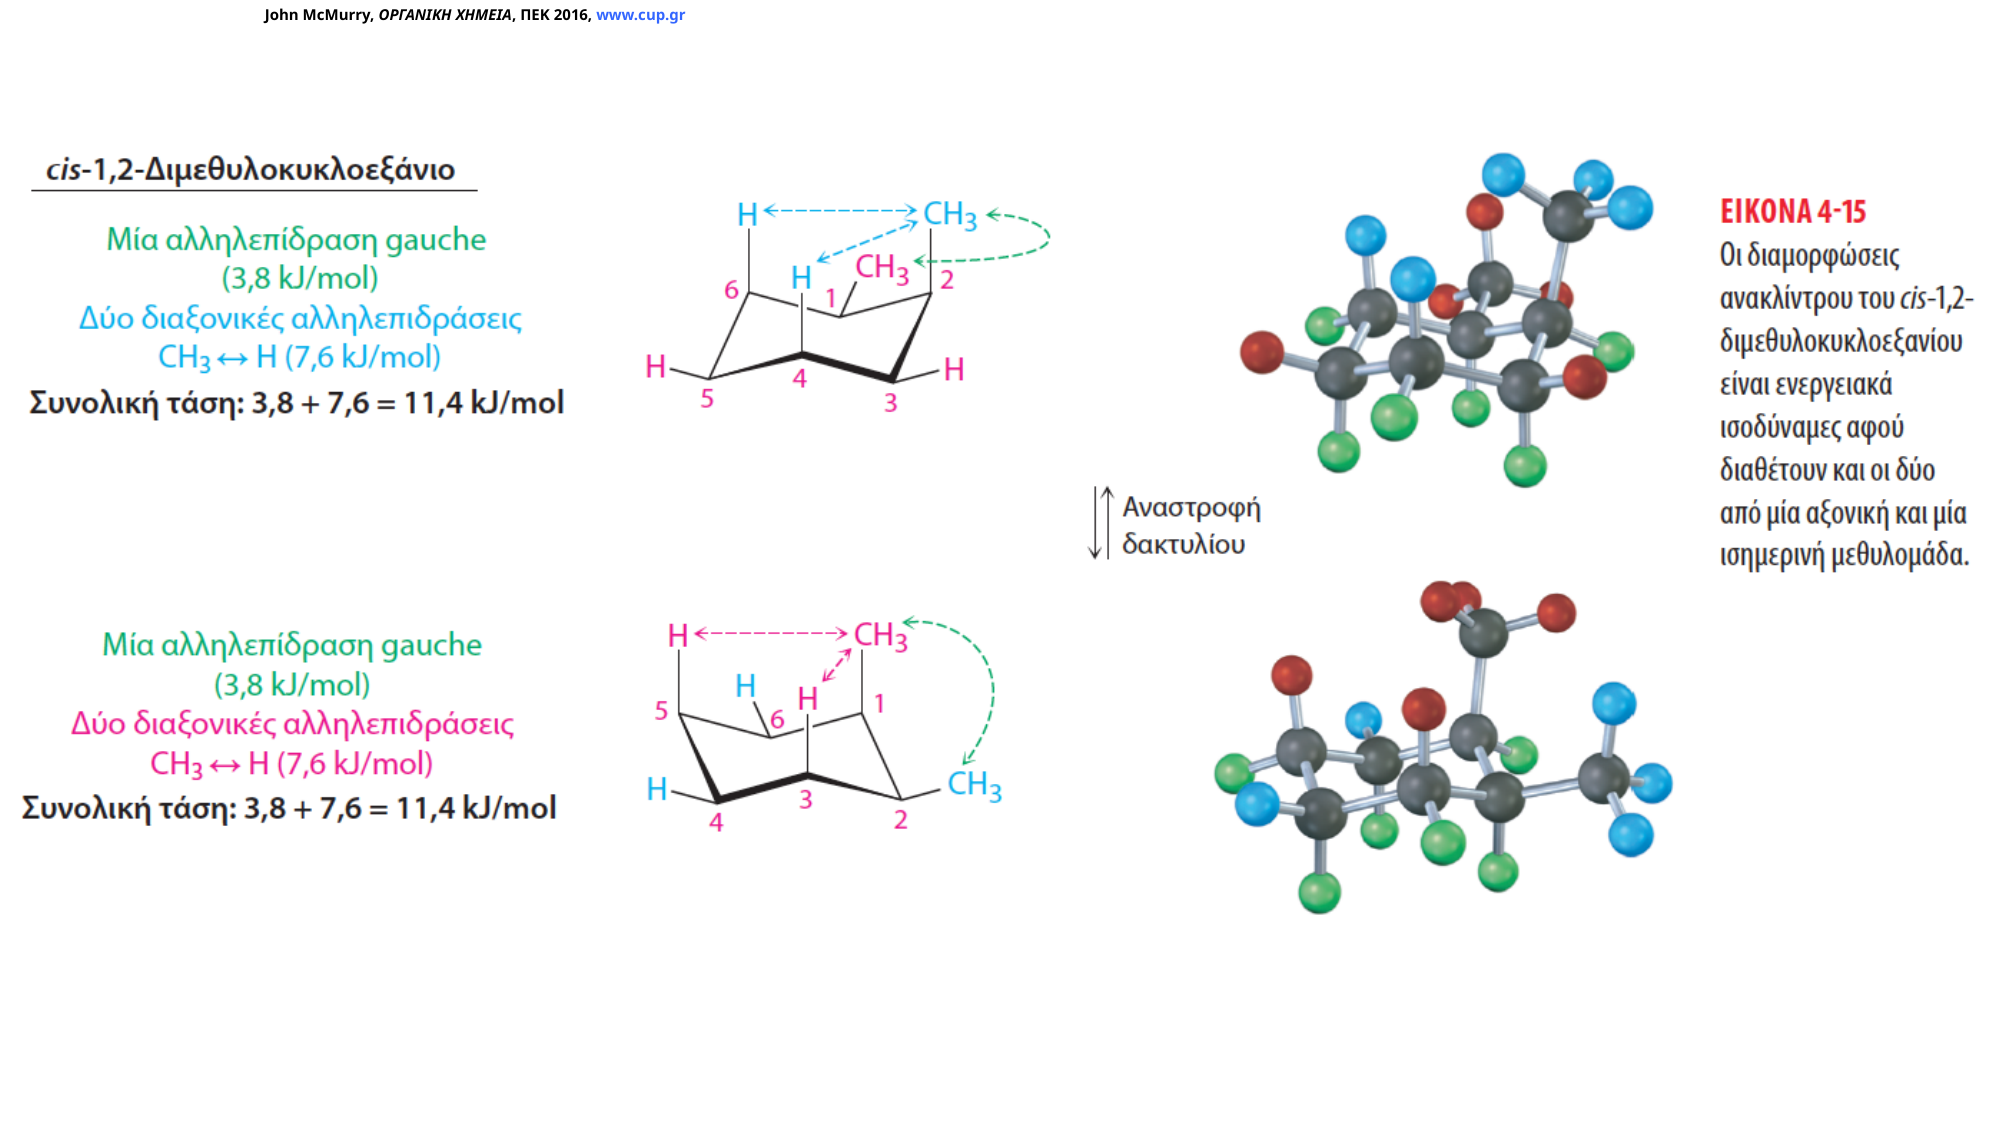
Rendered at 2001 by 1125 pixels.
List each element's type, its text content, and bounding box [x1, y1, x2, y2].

title John McMurry, ΟΡΓΑΝΙΚΗ ΧΗΜΕΙΑ, ΠΕΚ 2016, www.cup.gr [249, 0, 1260, 31]
picture [0, 107, 2000, 943]
